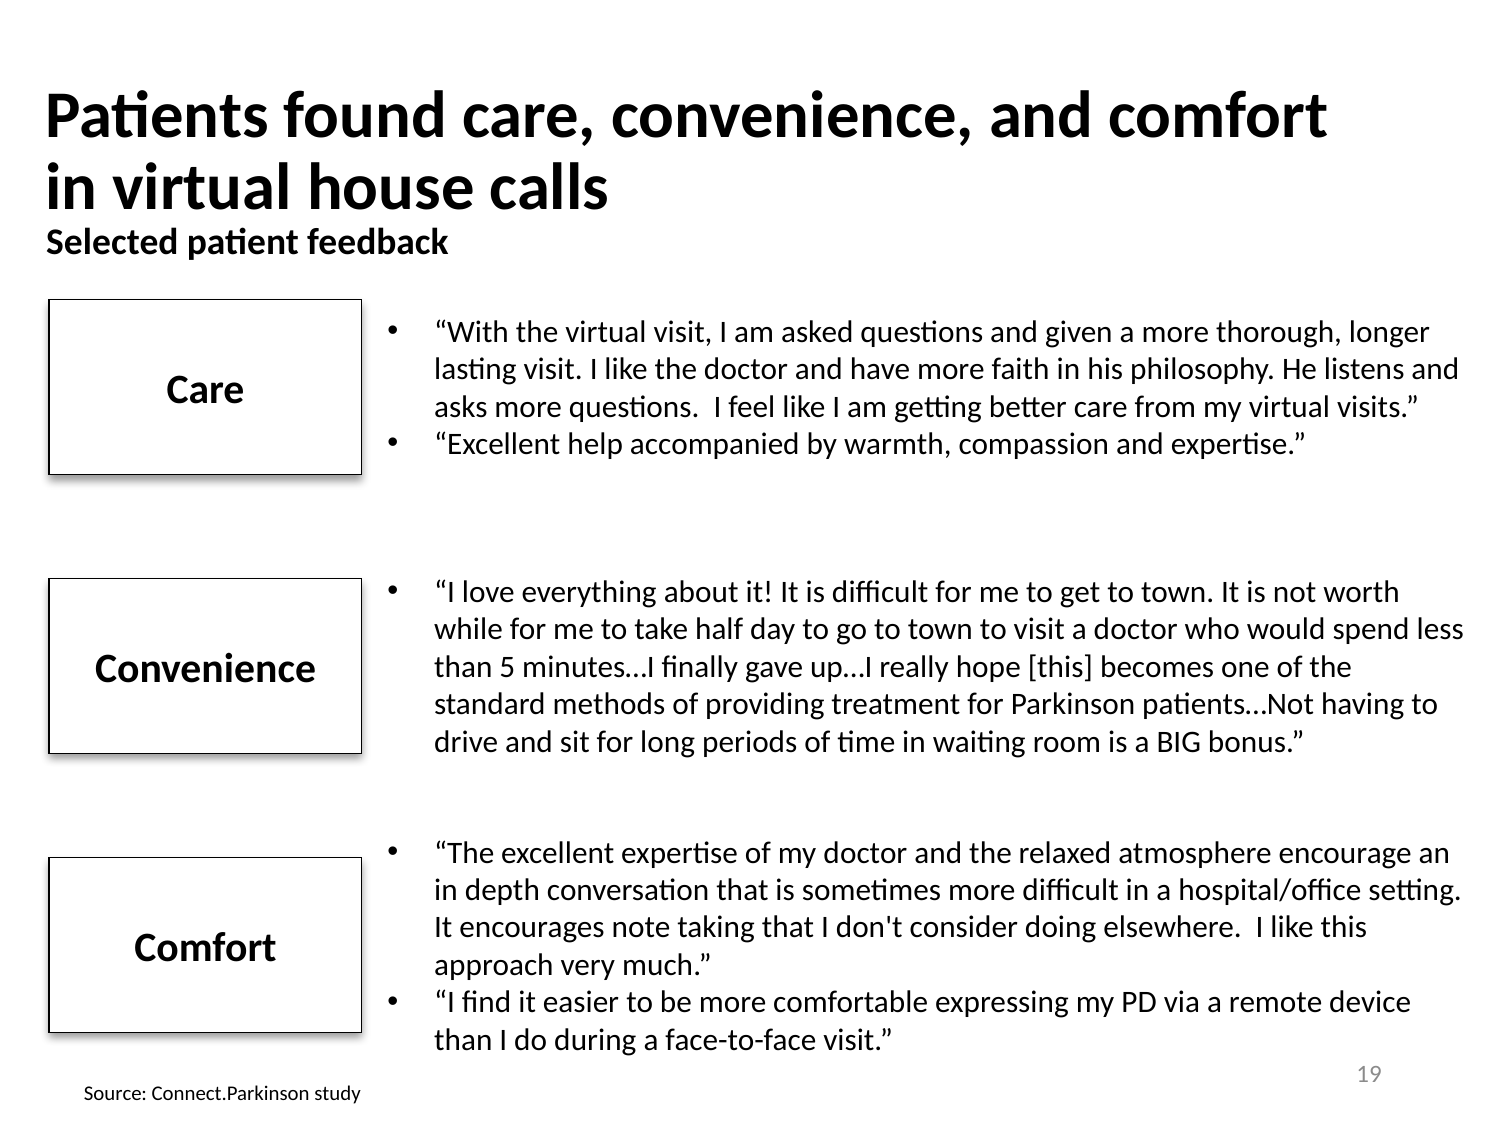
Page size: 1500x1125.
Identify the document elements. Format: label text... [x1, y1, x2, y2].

text_box Selected patient feedback [31, 210, 473, 270]
text_box “The excellent expertise of my doctor and the relaxed atmosphere encourage an in depth conversation that is sometimes more difficult in a hospital/office setting. It encourages note taking that I don't consider doing elsewhere. I like this approach very much.” “I find it easier to be more comfortable expressing my PD via a remote device than I do during a face-to-face visit.” [372, 824, 1483, 1064]
text_box “I love everything about it! It is difficult for me to get to town. It is not worth while for me to take half day to go to town to visit a doctor who would spend less than 5 minutes…I finally gave up…I really hope [this] becomes one of the standard methods of providing treatment for Parkinson patients…Not having to drive and sit for long periods of time in waiting room is a BIG bonus.” [372, 563, 1483, 766]
text_box Convenience [48, 578, 363, 755]
slide_number 19 [1059, 1042, 1397, 1103]
title Patients found care, convenience, and comfort in virtual house calls [30, 52, 1380, 252]
text_box Source: Connect.Parkinson study [69, 1072, 725, 1112]
text_box Comfort [48, 857, 363, 1034]
text_box Care [48, 298, 363, 475]
text_box “With the virtual visit, I am asked questions and given a more thorough, longer lasting visit. I like the doctor and have more faith in his philosophy. He listens and asks more questions. I feel like I am getting better care from my virtual visits.” “Excellent help accompanied by warmth, compassion and expertise.” [372, 303, 1483, 469]
